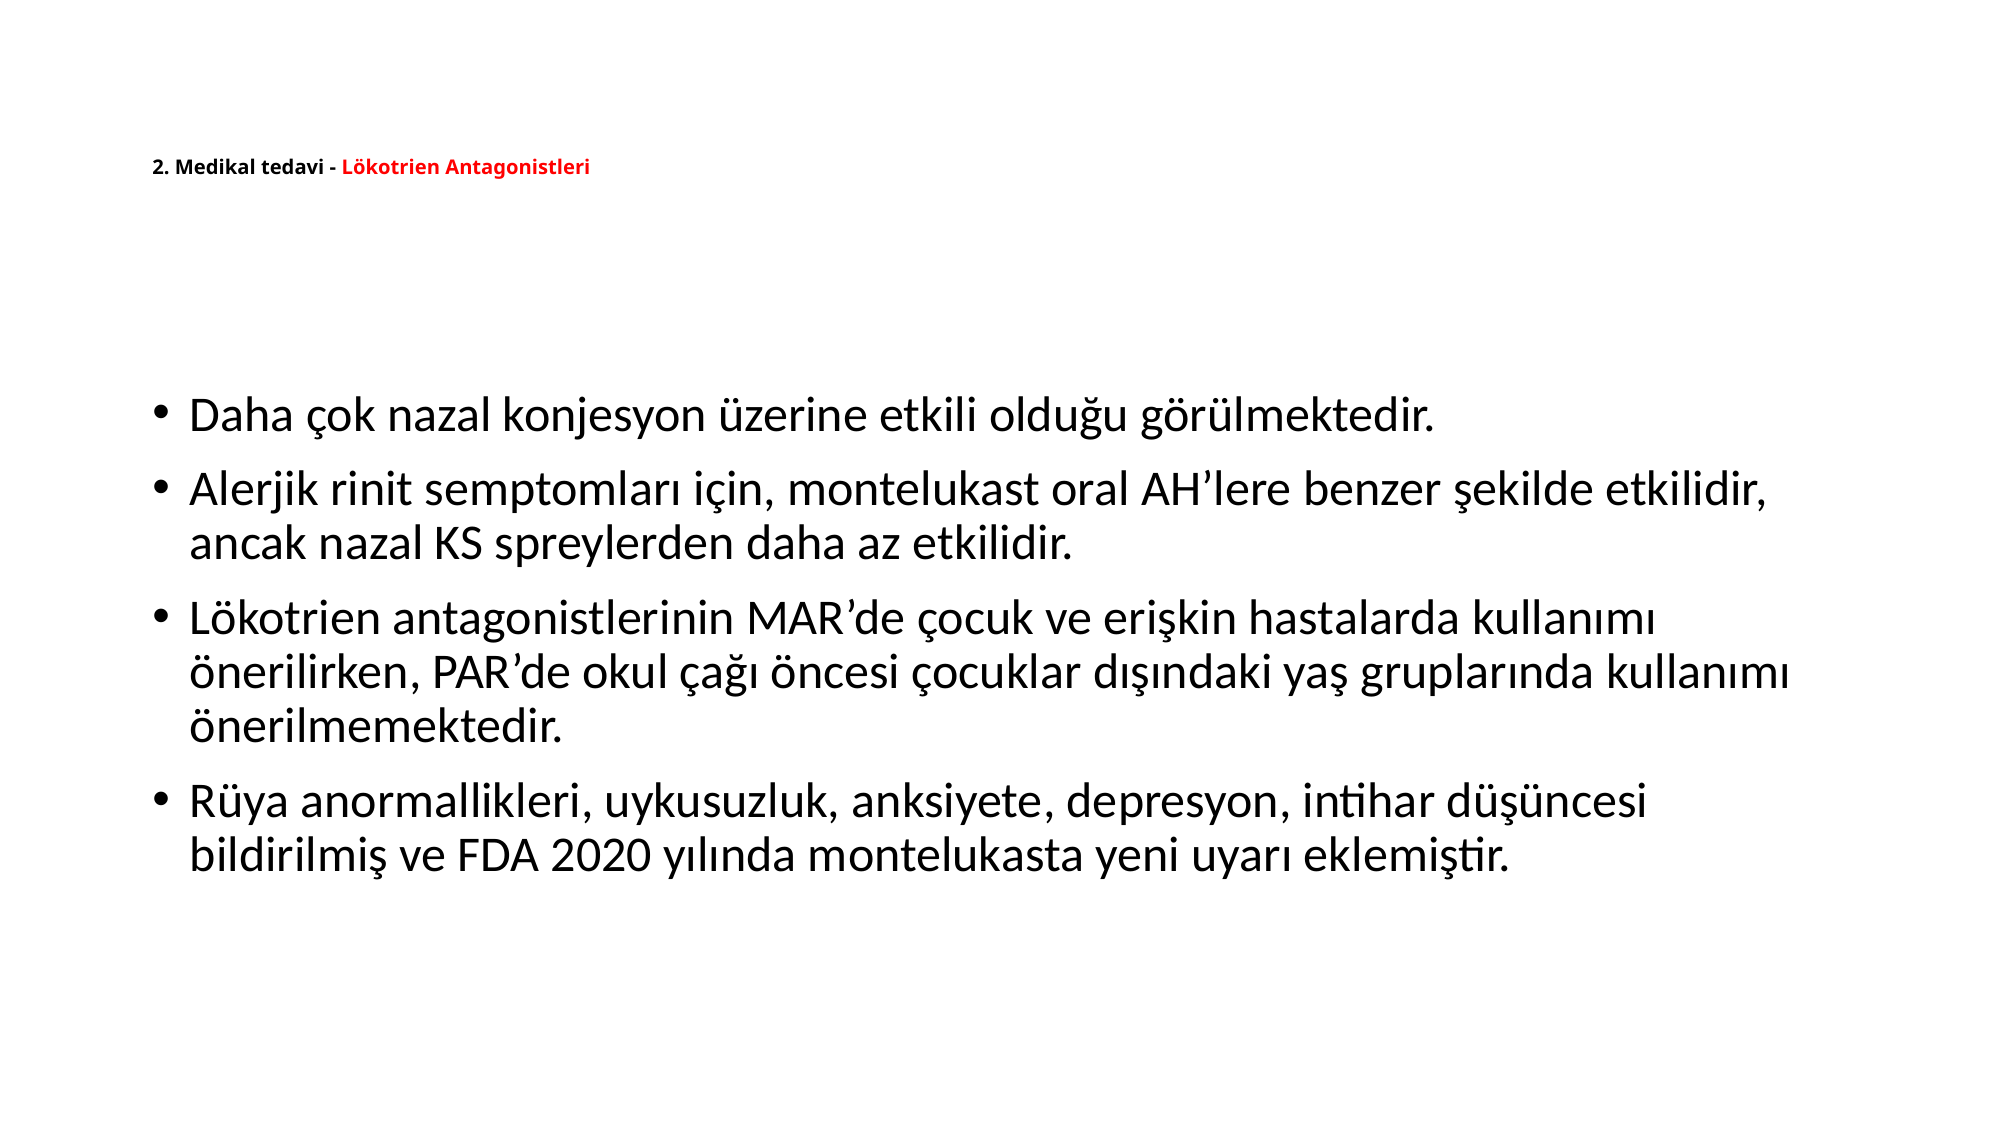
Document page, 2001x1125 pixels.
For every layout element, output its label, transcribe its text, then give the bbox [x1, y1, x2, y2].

title 2. Medikal tedavi - Lökotrien Antagonistleri [137, 59, 1863, 278]
list Daha çok nazal konjesyon üzerine etkili olduğu görülmektedir. Alerjik rinit semptomları için, montelukast oral AH’lere benzer şekilde etkilidir, ancak nazal KS spreylerden daha az etkilidir. Lökotrien antagonistlerinin MAR’de çocuk ve erişkin hastalarda kullanımı önerilirken, PAR’de okul çağı öncesi çocuklar dışındaki yaş gruplarında kullanımı önerilmemektedir. Rüya anormallikleri, uykusuzluk, anksiyete, depresyon, intihar düşüncesi bildirilmiş ve FDA 2020 yılında montelukasta yeni uyarı eklemiştir. [137, 299, 1863, 1014]
